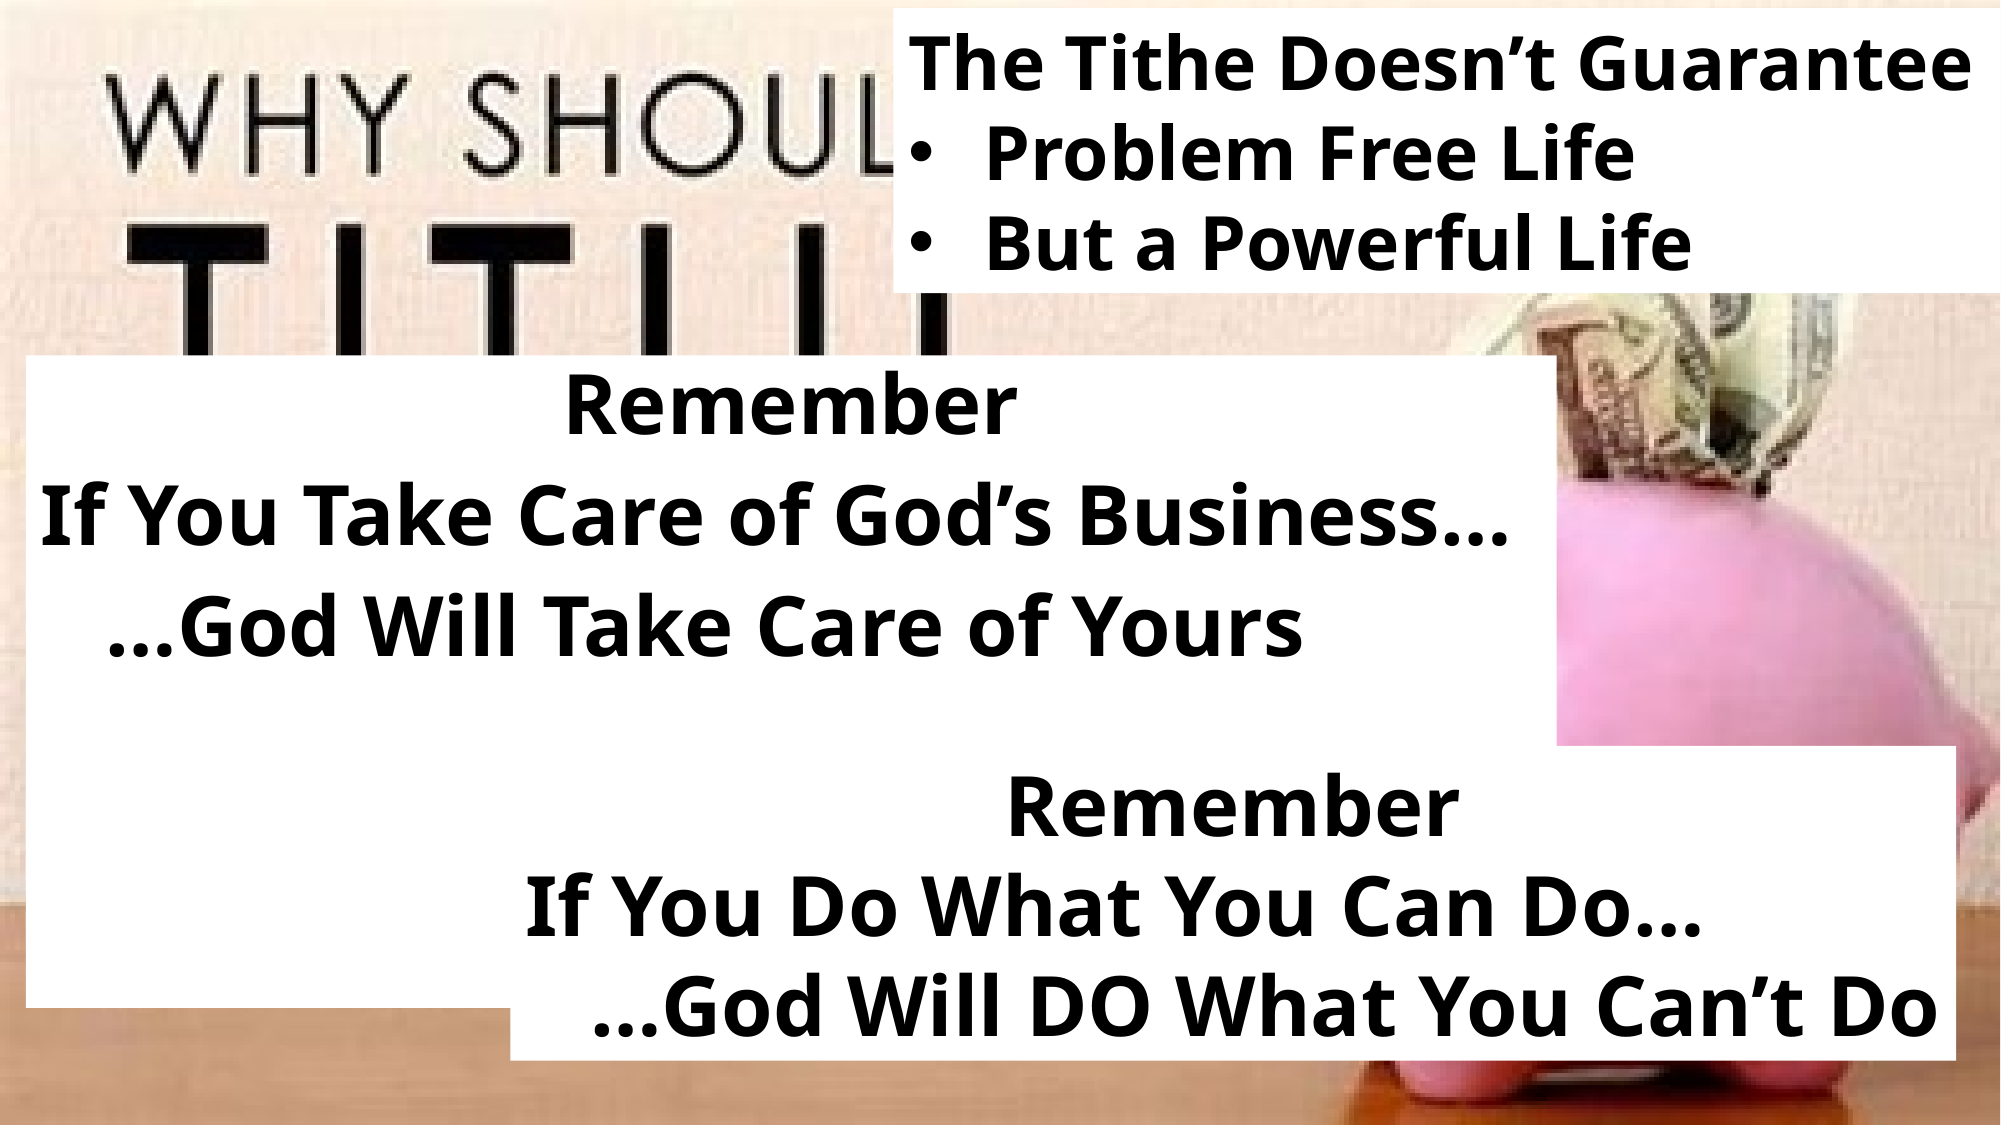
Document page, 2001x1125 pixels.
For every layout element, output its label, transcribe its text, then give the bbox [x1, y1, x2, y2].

picture [0, 0, 2001, 1125]
list Remember If You Take Care of God’s Business… …God Will Take Care of Yours [25, 355, 1557, 1008]
title The Tithe Doesn’t Guarantee Problem Free Life But a Powerful Life [893, 8, 2000, 294]
text_box Remember If You Do What You Can Do… …God Will DO What You Can’t Do [510, 745, 1957, 1061]
